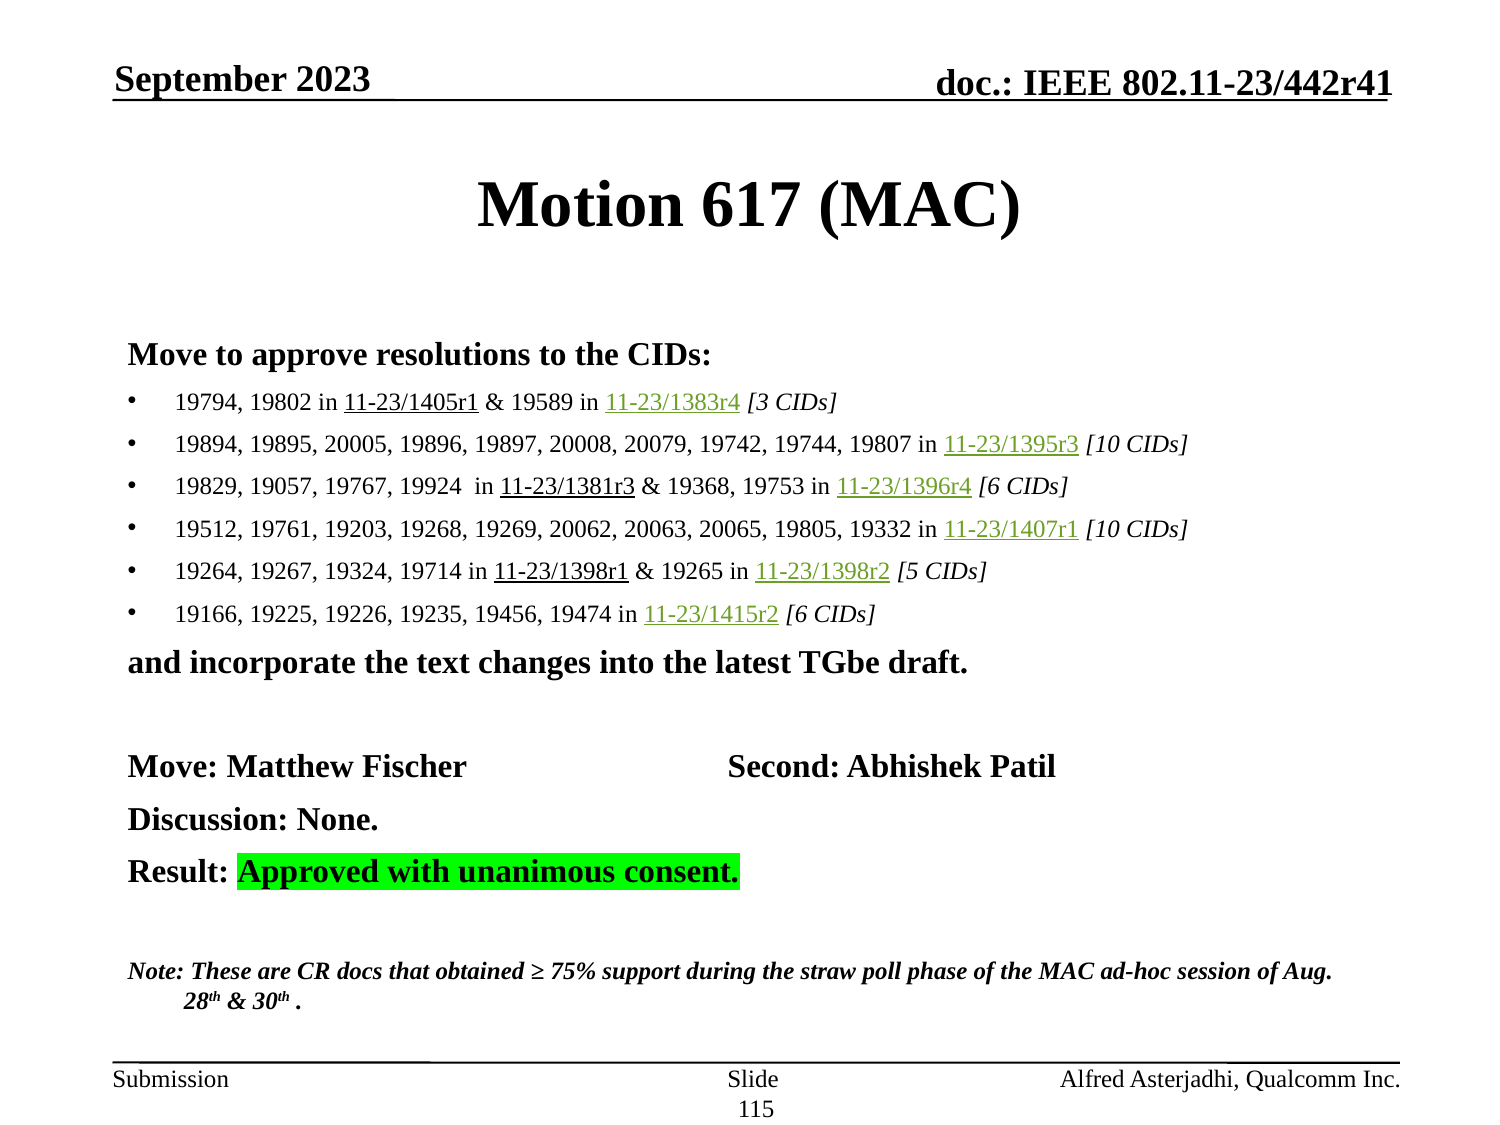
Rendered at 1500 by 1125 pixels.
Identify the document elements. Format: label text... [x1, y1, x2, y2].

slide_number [114, 54, 423, 100]
footer Alfred Asterjadhi, Qualcomm Inc. [878, 1061, 1402, 1093]
list Move to approve resolutions to the CIDs: 19794, 19802 in 11-23/1405r1 & 19589 in 11-23/1383r4 [3 CIDs] 19894, 19895, 20005, 19896, 19897, 20008, 20079, 19742, 19744, 19807 in 11-23/1395r3 [10 CIDs] 19829, 19057, 19767, 19924 in 11-23/1381r3 & 19368, 19753 in 11-23/1396r4 [6 CIDs] 19512, 19761, 19203, 19268, 19269, 20062, 20063, 20065, 19805, 19332 in 11-23/1407r1 [10 CIDs] 19264, 19267, 19324, 19714 in 11-23/1398r1 & 19265 in 11-23/1398r2 [5 CIDs] 19166, 19225, 19226, 19235, 19456, 19474 in 11-23/1415r2 [6 CIDs] and incorporate the text changes into the latest TGbe draft. Move: Matthew Fischer Second: Abhishek Patil Discussion: None. Result: Approved with unanimous consent. Note: These are CR docs that obtained ≥ 75% support during the straw poll phase of the MAC ad-hoc session of Aug. 28th & 30th . [112, 324, 1388, 1063]
title Motion 617 (MAC) [112, 112, 1388, 288]
slide_number Slide 115 [712, 1061, 800, 1123]
